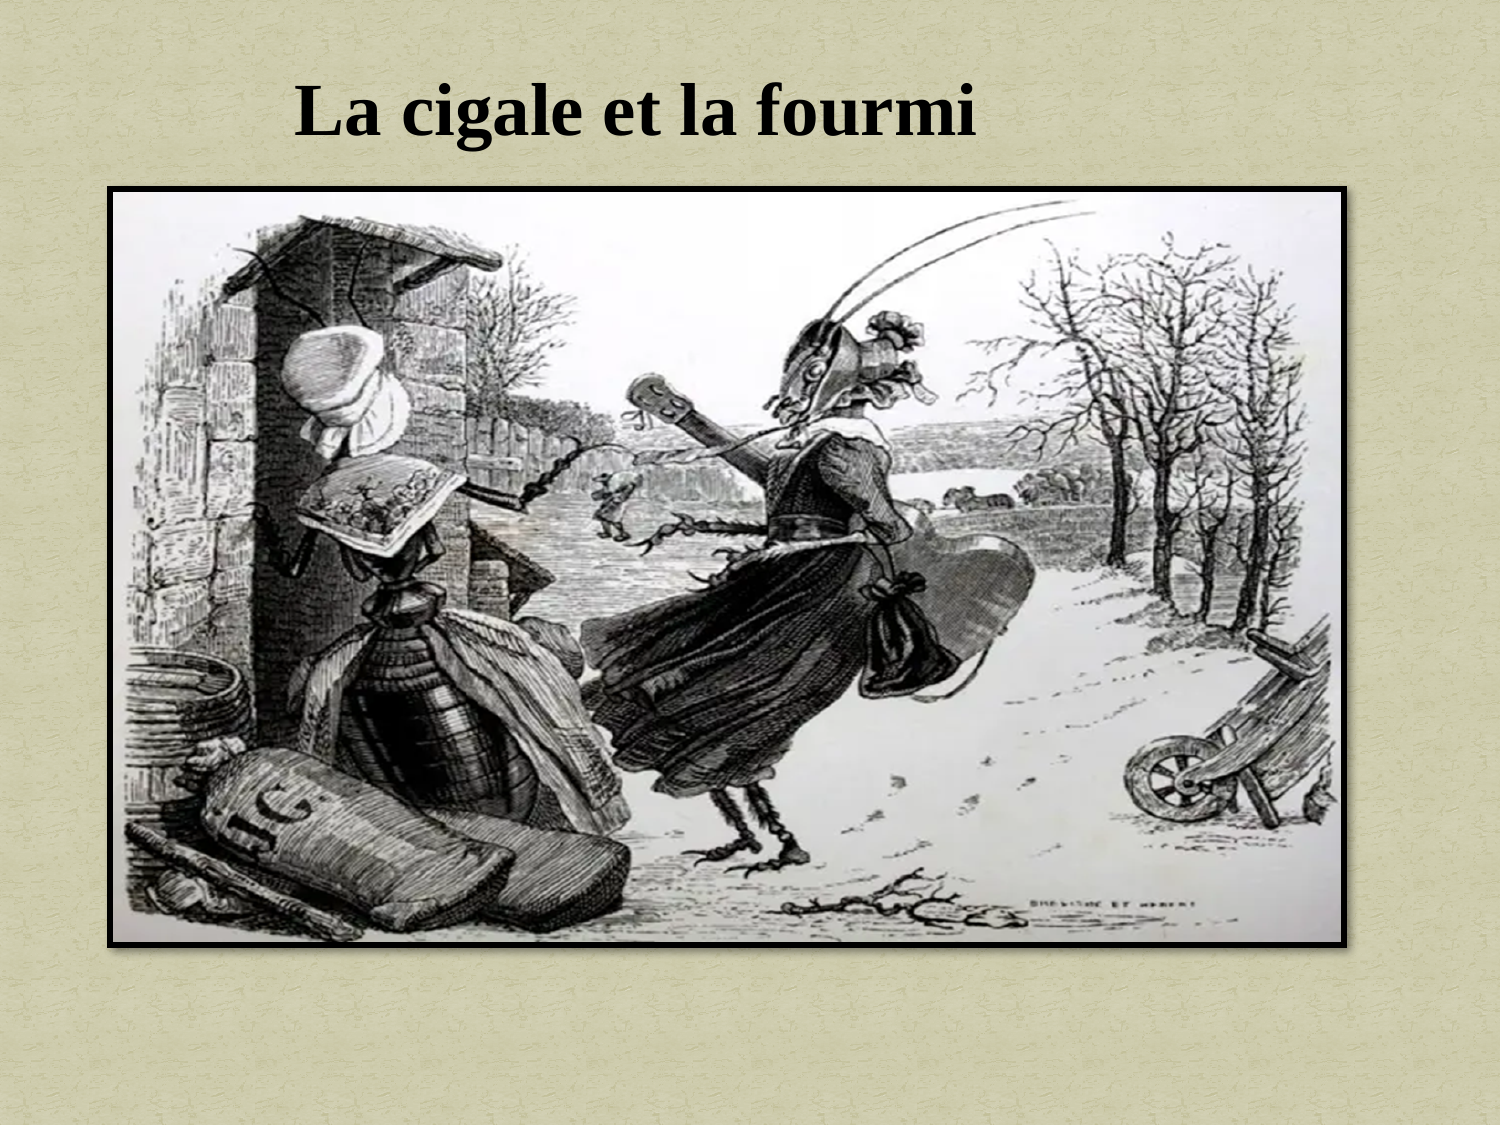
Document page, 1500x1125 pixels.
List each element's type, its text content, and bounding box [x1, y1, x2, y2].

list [115, 193, 1340, 942]
text_box La cigale et la fourmi [167, 53, 1160, 159]
